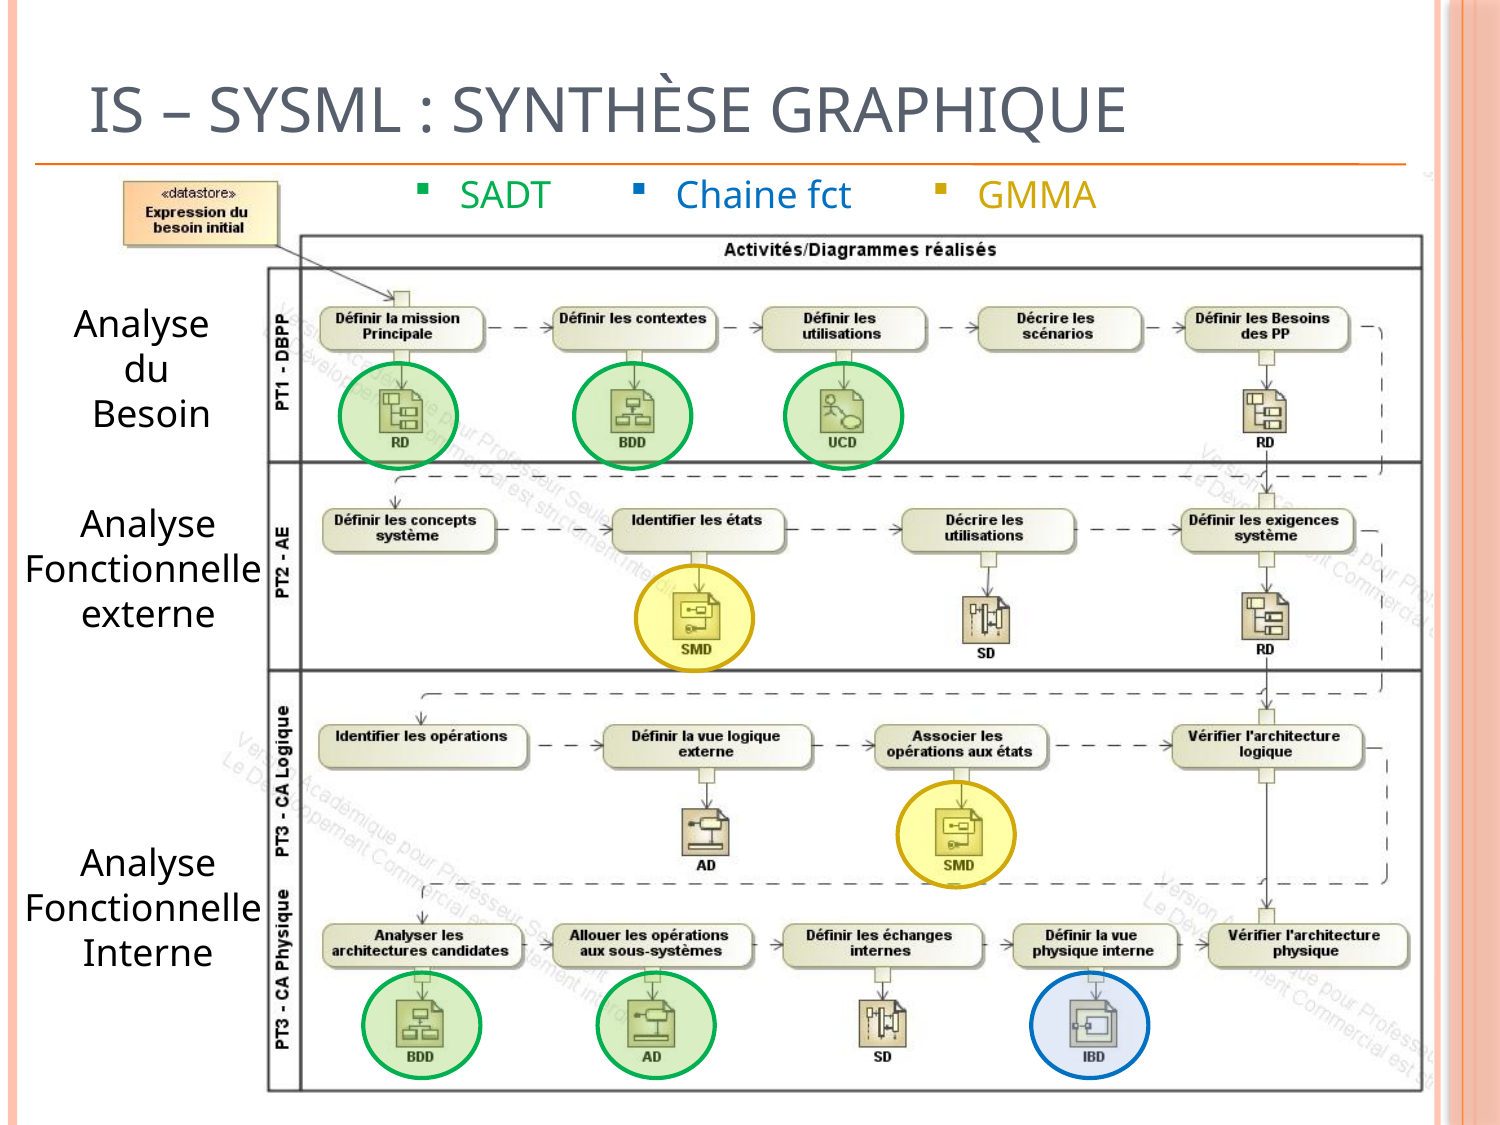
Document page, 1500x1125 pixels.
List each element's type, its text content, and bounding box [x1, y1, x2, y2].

text_box Analyse du Besoin [58, 292, 110, 443]
picture [117, 171, 1433, 1102]
title IS – SysML : synthèse graphique [75, 45, 1300, 153]
text_box Analyse Fonctionnelle Interne [9, 831, 110, 982]
text_box Analyse Fonctionnelle externe [9, 492, 110, 643]
text_box SADT [399, 163, 567, 168]
text_box GMMA [917, 163, 1112, 168]
text_box Chaine fct [615, 163, 867, 168]
